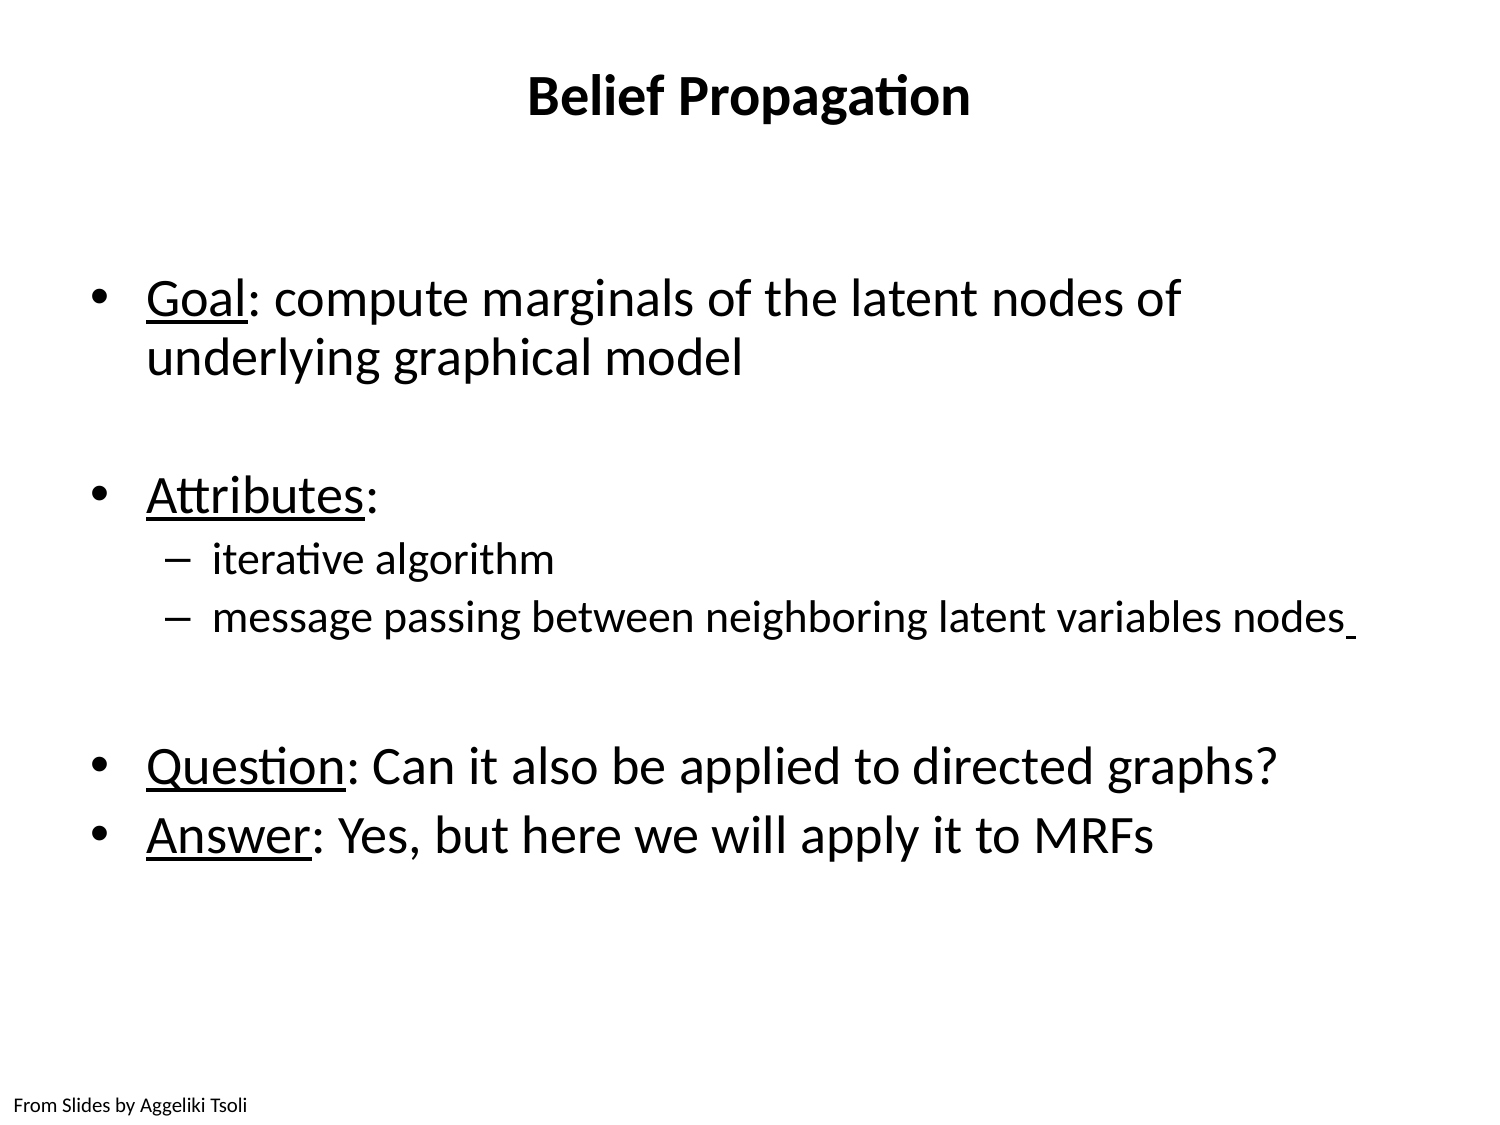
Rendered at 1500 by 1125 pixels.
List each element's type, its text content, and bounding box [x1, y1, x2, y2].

text_box Belief Propagation [74, 39, 1425, 145]
text_box From Slides by Aggeliki Tsoli [0, 1084, 290, 1125]
list Goal: compute marginals of the latent nodes of underlying graphical model Attributes: iterative algorithm message passing between neighboring latent variables nodes Question: Can it also be applied to directed graphs? Answer: Yes, but here we will apply it to MRFs [75, 262, 1425, 929]
